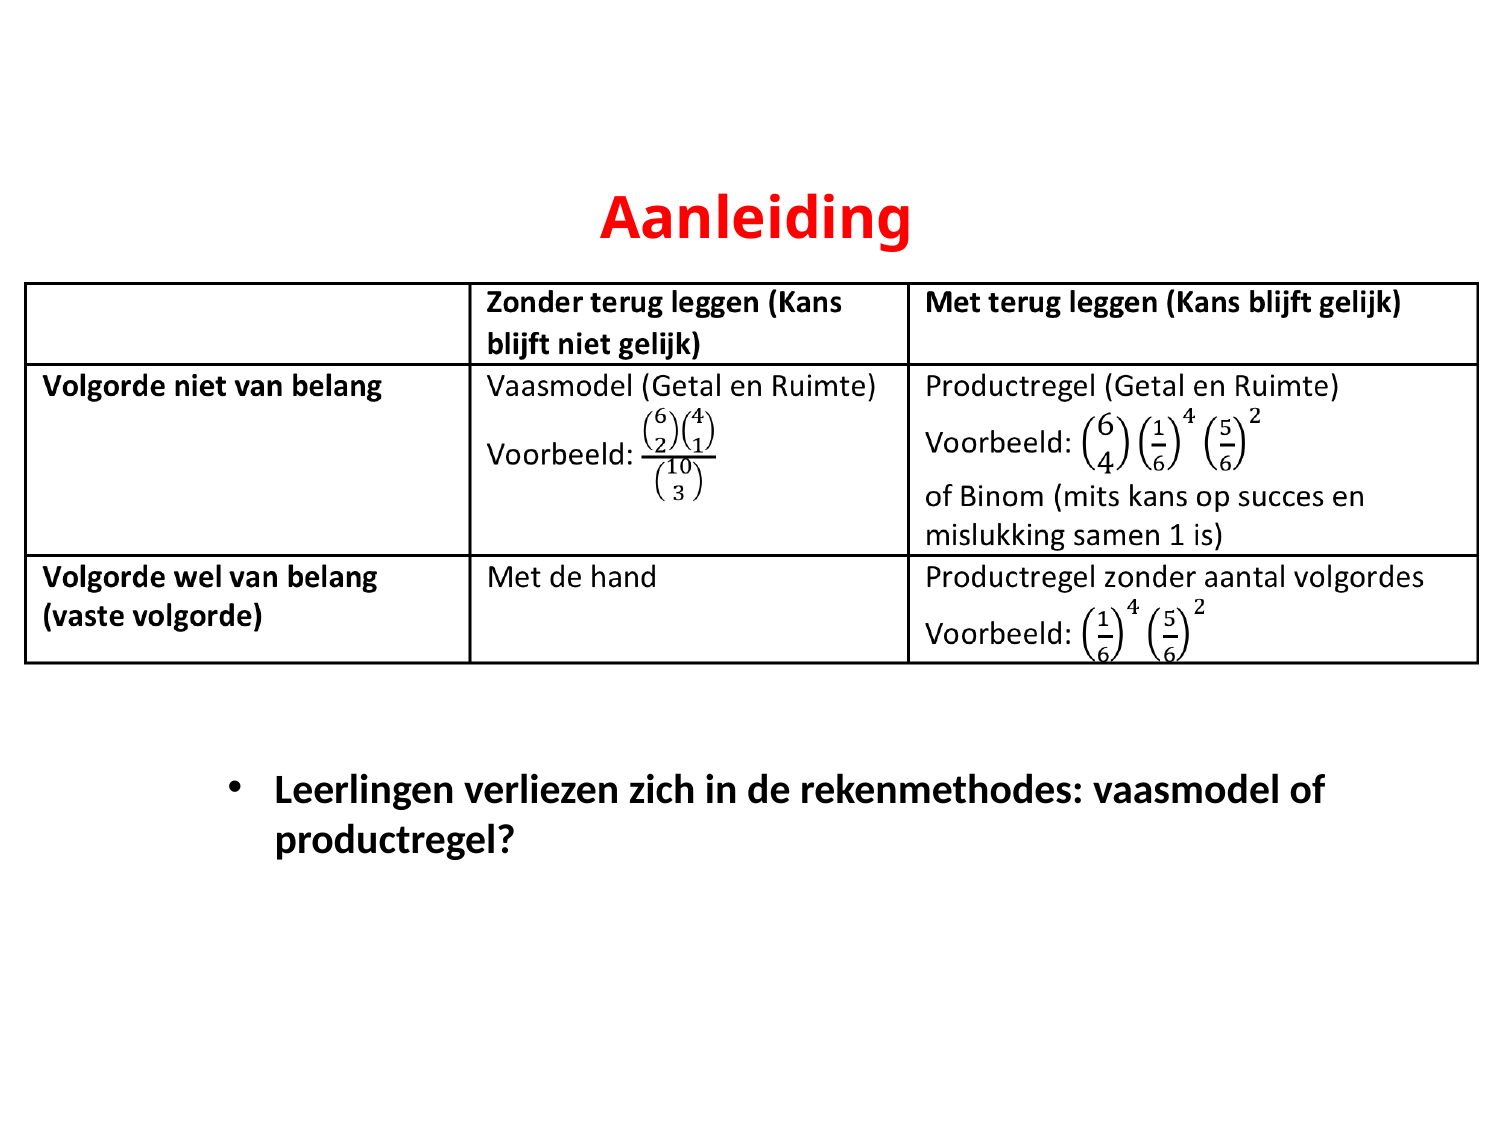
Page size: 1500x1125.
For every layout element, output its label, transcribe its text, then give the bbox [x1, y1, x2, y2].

text_box Leerlingen verliezen zich in de rekenmethodes: vaasmodel of productregel? [212, 714, 1391, 1125]
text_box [24, 282, 1479, 706]
text_box Aanleiding [585, 172, 929, 258]
